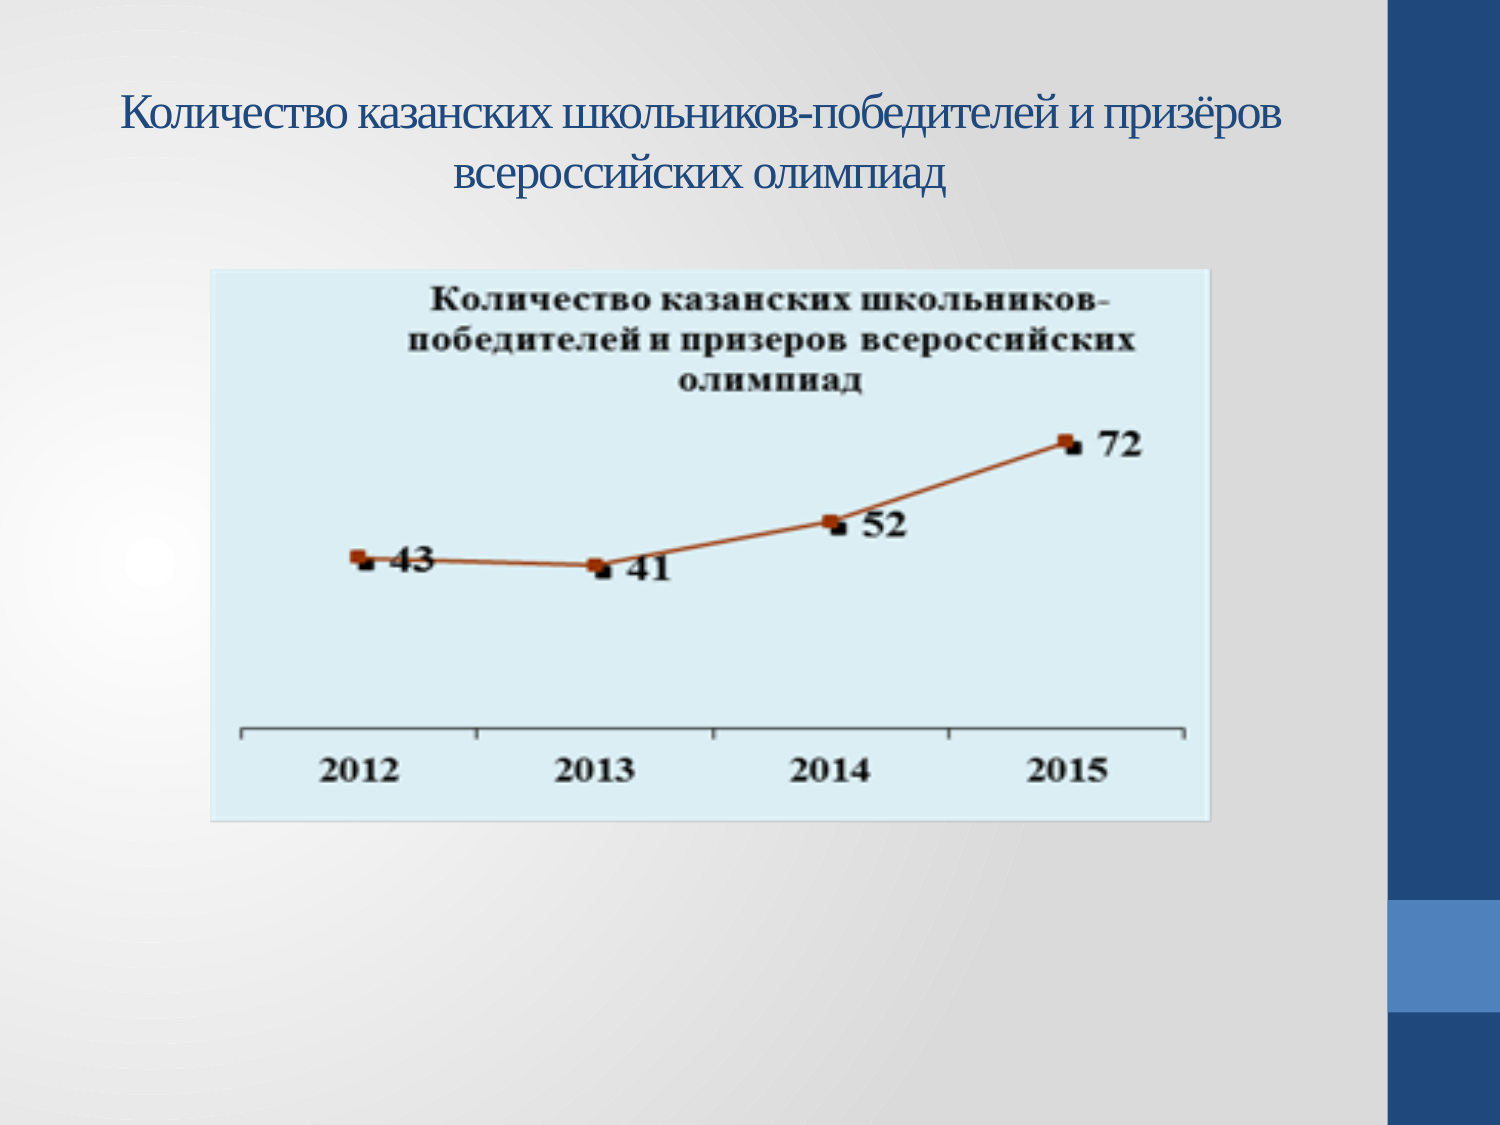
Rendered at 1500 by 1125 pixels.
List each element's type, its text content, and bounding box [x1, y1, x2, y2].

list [210, 268, 1216, 826]
title Количество казанских школьников-победителей и призёров всероссийских олимпиад [75, 45, 1325, 233]
